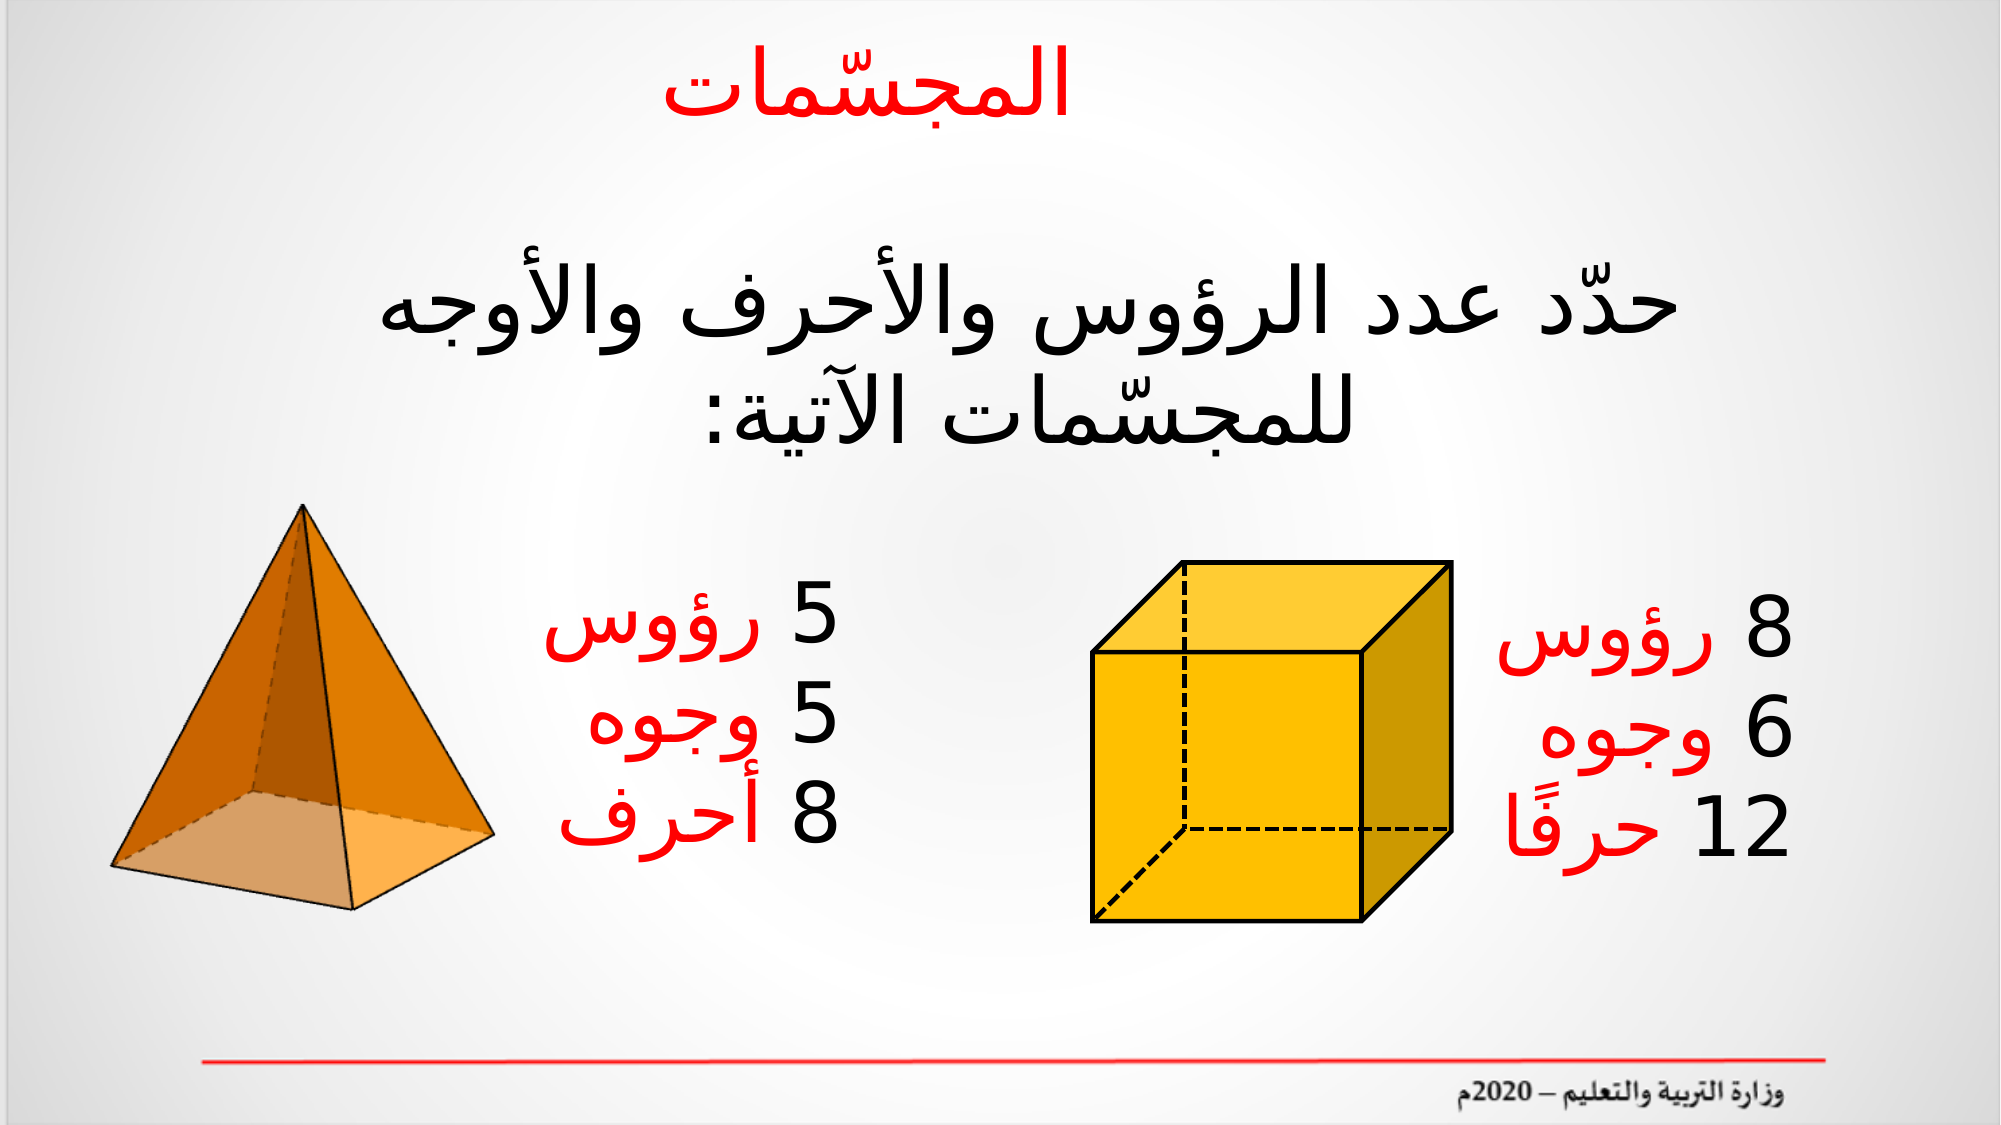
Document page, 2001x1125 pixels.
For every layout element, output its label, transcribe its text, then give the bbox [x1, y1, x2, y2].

picture [0, 0, 2001, 1125]
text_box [1092, 562, 1452, 922]
text_box 5 رؤوس 5 وجوه 8 أحرف [544, 496, 859, 923]
text_box حدّد عدد الرؤوس والأحرف والأوجه للمجسّمات الآتية: [176, 250, 1884, 454]
text_box المجسّمات [542, 0, 1195, 172]
text_box 8 رؤوس 6 وجوه 12 حرفًا [1358, 510, 1812, 937]
